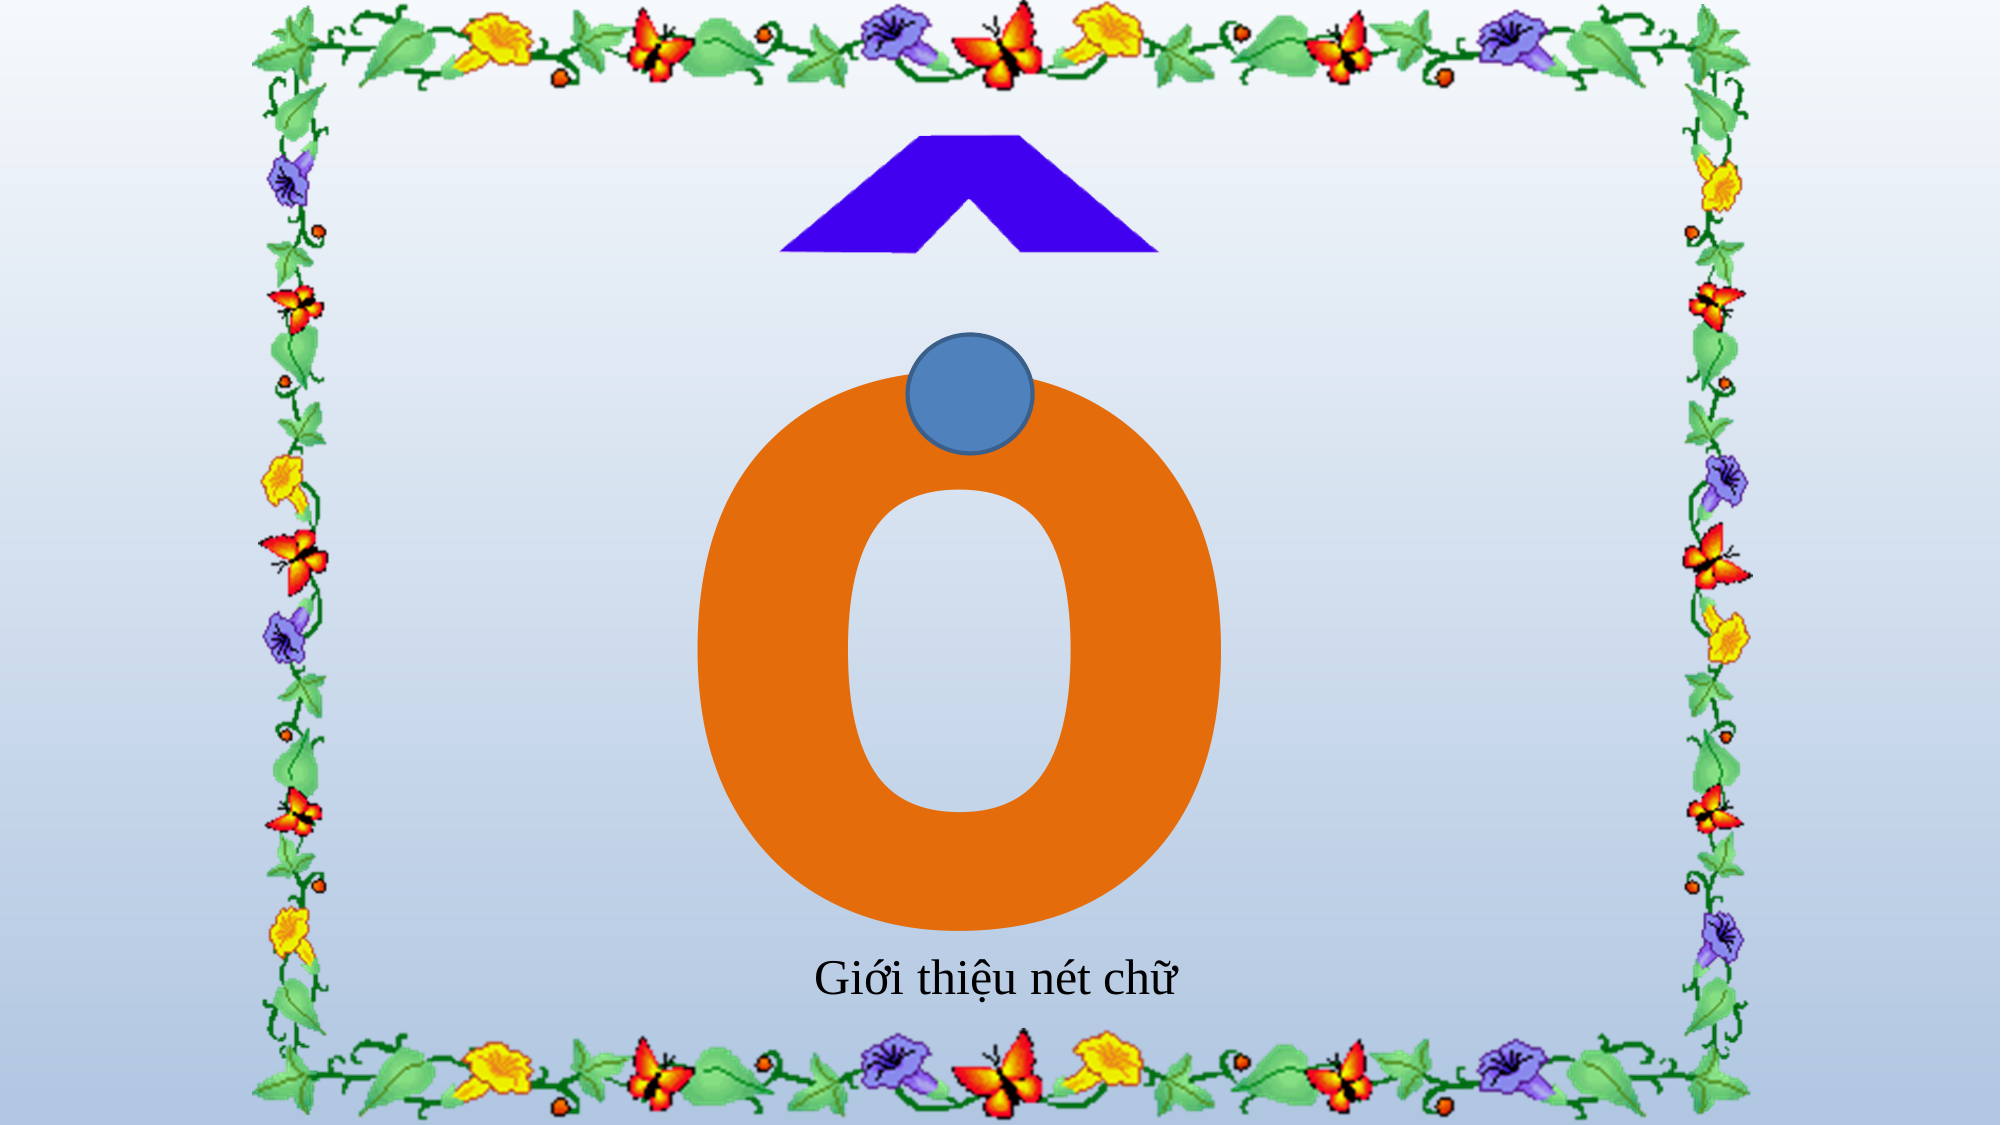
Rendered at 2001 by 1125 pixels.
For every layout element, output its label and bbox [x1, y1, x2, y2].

picture [252, 0, 1754, 1125]
